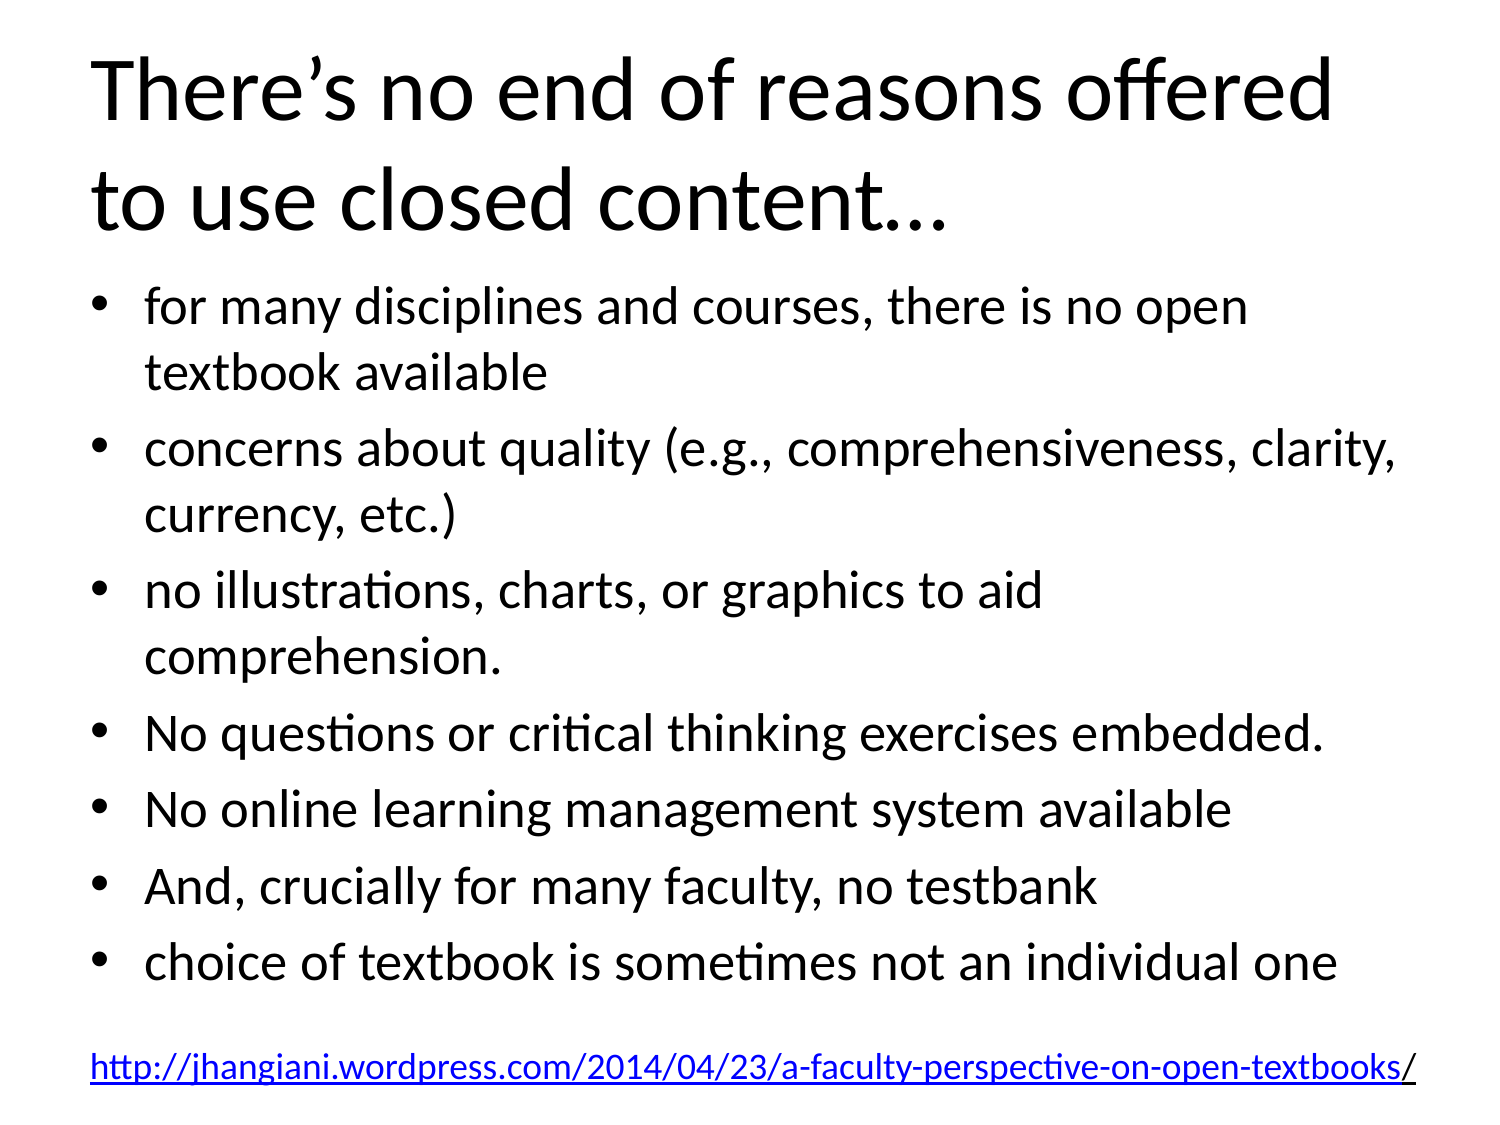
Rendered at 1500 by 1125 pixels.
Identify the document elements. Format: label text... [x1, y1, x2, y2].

list for many disciplines and courses, there is no open textbook available concerns about quality (e.g., comprehensiveness, clarity, currency, etc.) no illustrations, charts, or graphics to aid comprehension. No questions or critical thinking exercises embedded. No online learning management system available And, crucially for many faculty, no testbank choice of textbook is sometimes not an individual one [75, 262, 1425, 1005]
title There’s no end of reasons offered to use closed content… [75, 45, 1425, 233]
text_box http://jhangiani.wordpress.com/2014/04/23/a-faculty-perspective-on-open-textbooks/ [74, 1034, 1500, 1095]
